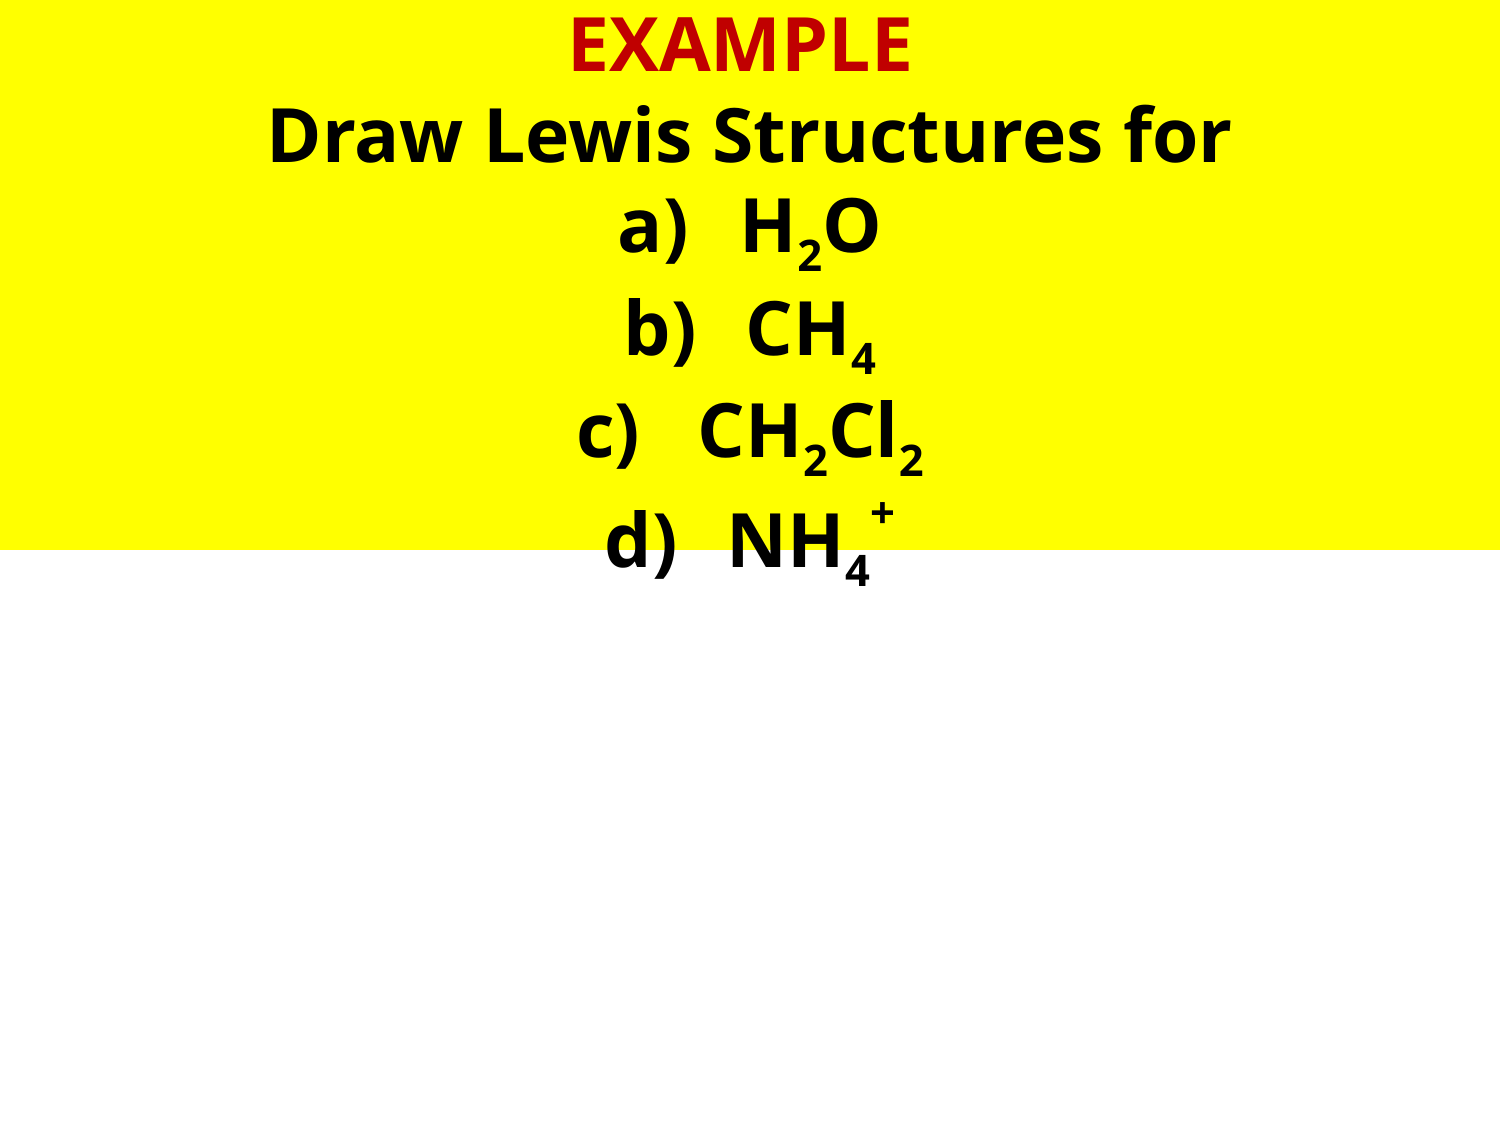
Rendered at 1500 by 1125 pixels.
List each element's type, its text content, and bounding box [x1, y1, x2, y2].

list EXAMPLE Draw Lewis Structures for H2O CH4 CH2Cl2 NH4+ [0, 0, 1500, 550]
